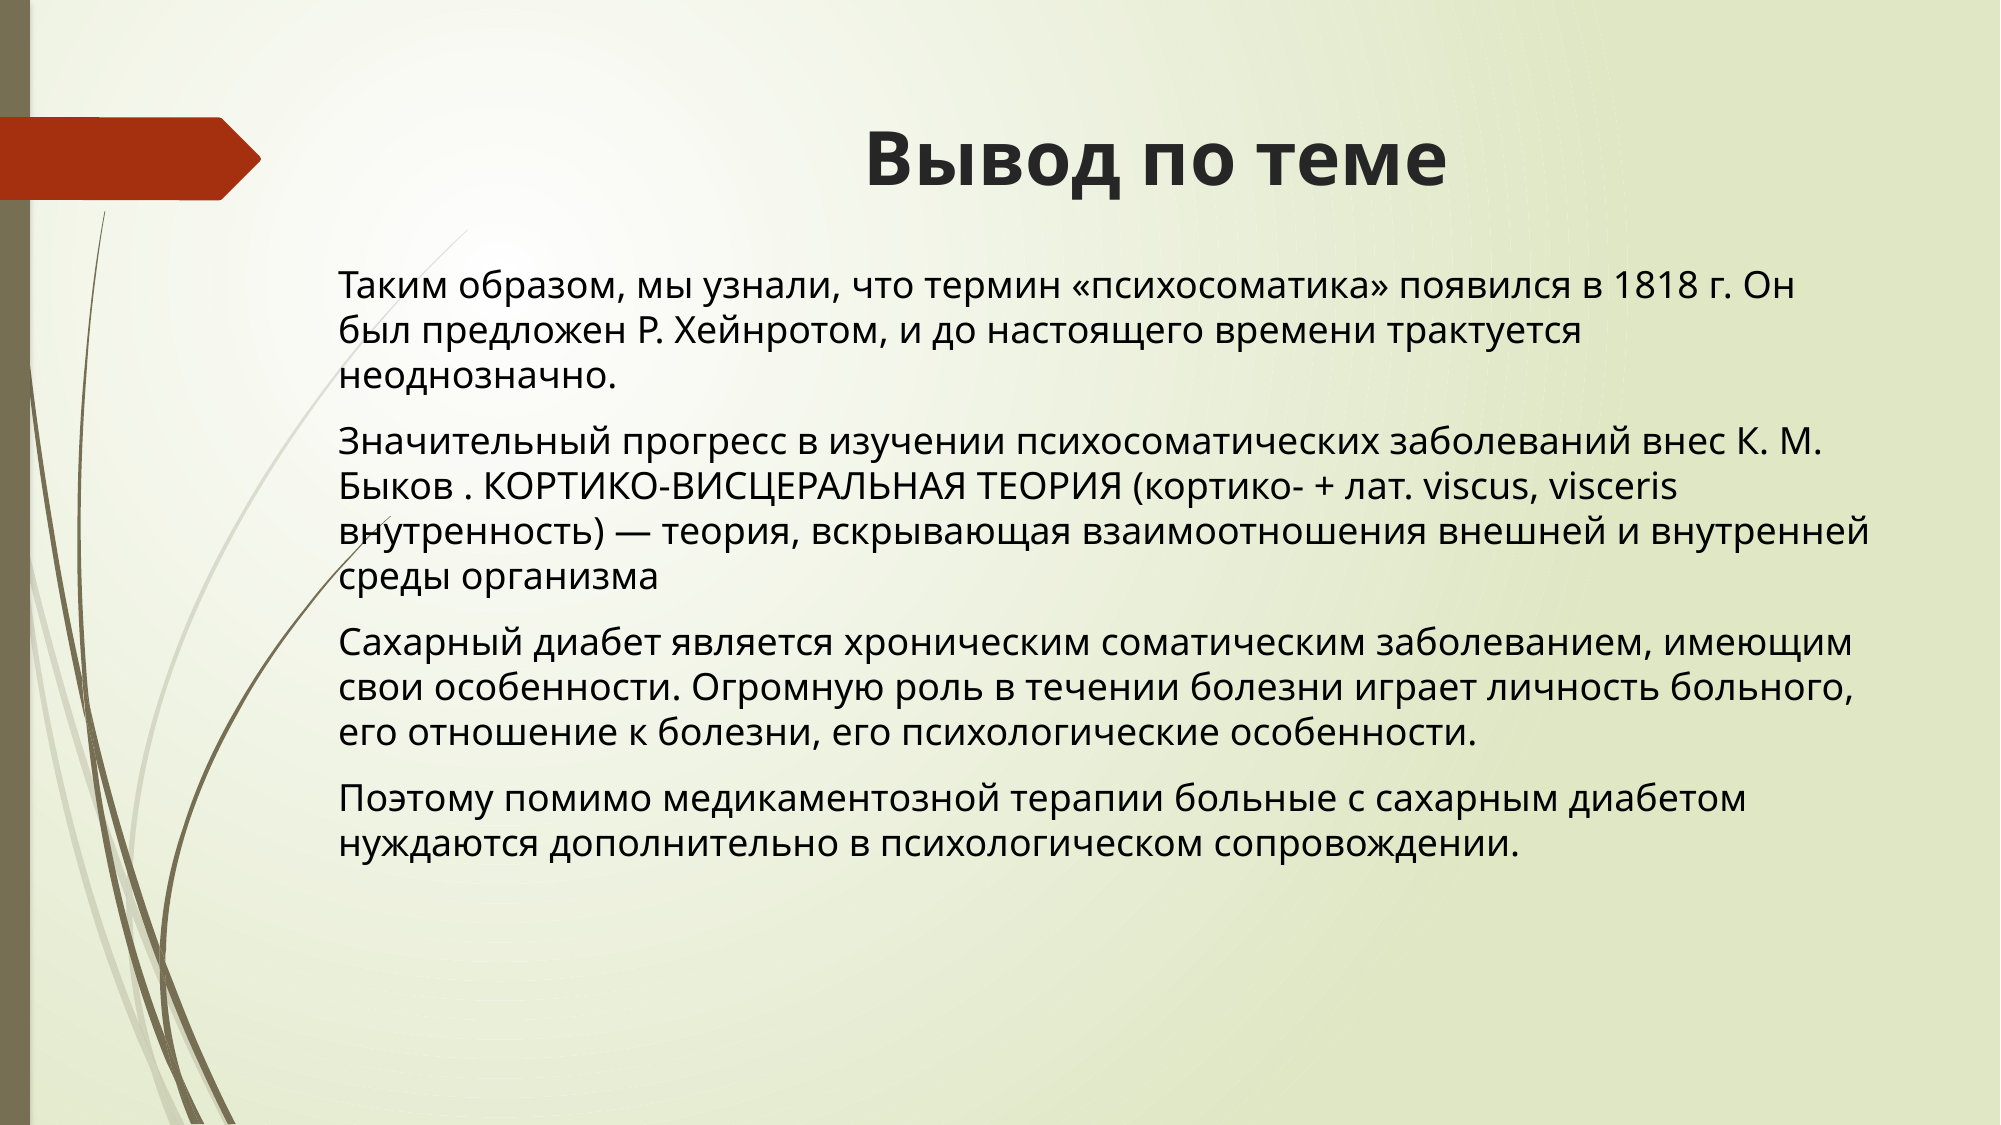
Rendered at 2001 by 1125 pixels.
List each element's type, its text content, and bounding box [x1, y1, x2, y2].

list Таким образом, мы узнали, что термин «психосоматика» появился в 1818 г. Он был предложен Р. Хейнротом, и до настоящего времени трактуется неоднозначно. Значительный прогресс в изучении психосоматических заболеваний внес К. М. Быков . КОРТИКО-ВИСЦЕРАЛЬНАЯ ТЕОРИЯ (кортико- + лат. viscus, visceris внутренность) — теория, вскрывающая взаимоотношения внешней и внутренней среды организма Сахарный диабет является хроническим соматическим заболеванием, имеющим свои особенности. Огромную роль в течении болезни играет личность больного, его отношение к болезни, его психологические особенности. Поэтому помимо медикаментозной терапии больные с сахарным диабетом нуждаются дополнительно в психологическом сопровождении. [323, 253, 1888, 970]
title Вывод по теме [425, 102, 1888, 253]
